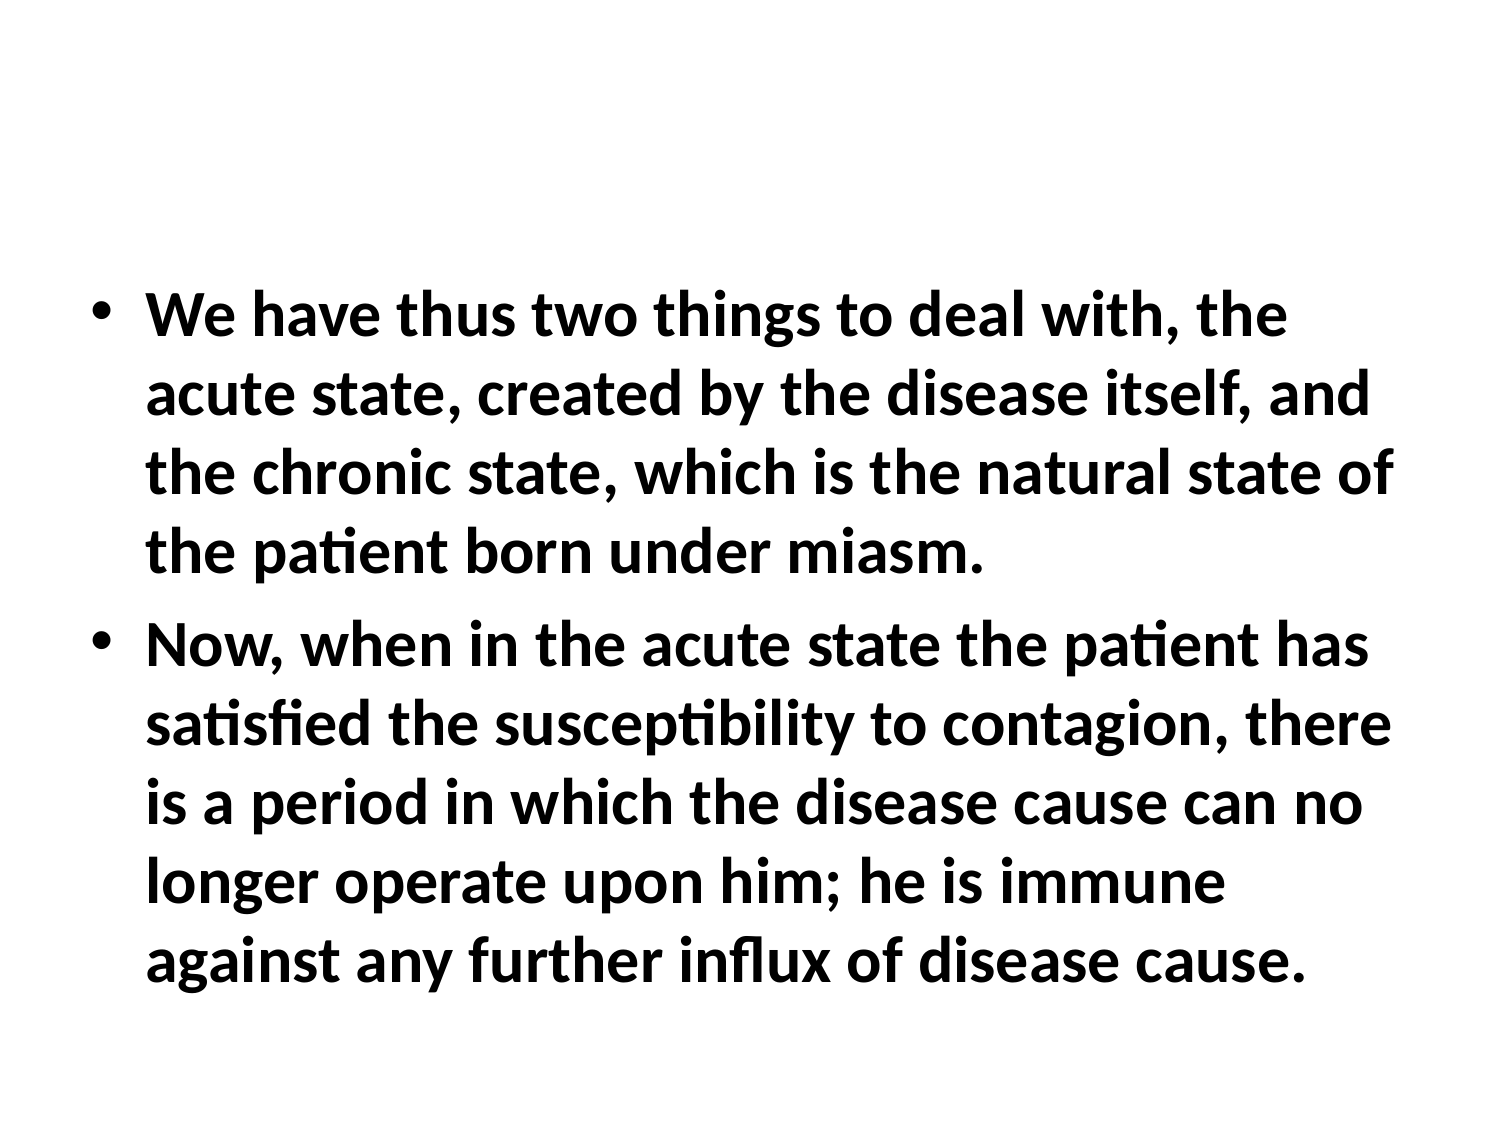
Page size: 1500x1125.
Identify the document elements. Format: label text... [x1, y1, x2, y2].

list We have thus two things to deal with, the acute state, created by the disease itself, and the chronic state, which is the natural state of the patient born under miasm. Now, when in the acute state the patient has satisfied the susceptibility to contagion, there is a period in which the disease cause can no longer operate upon him; he is immune against any further influx of disease cause. [75, 262, 1425, 1005]
